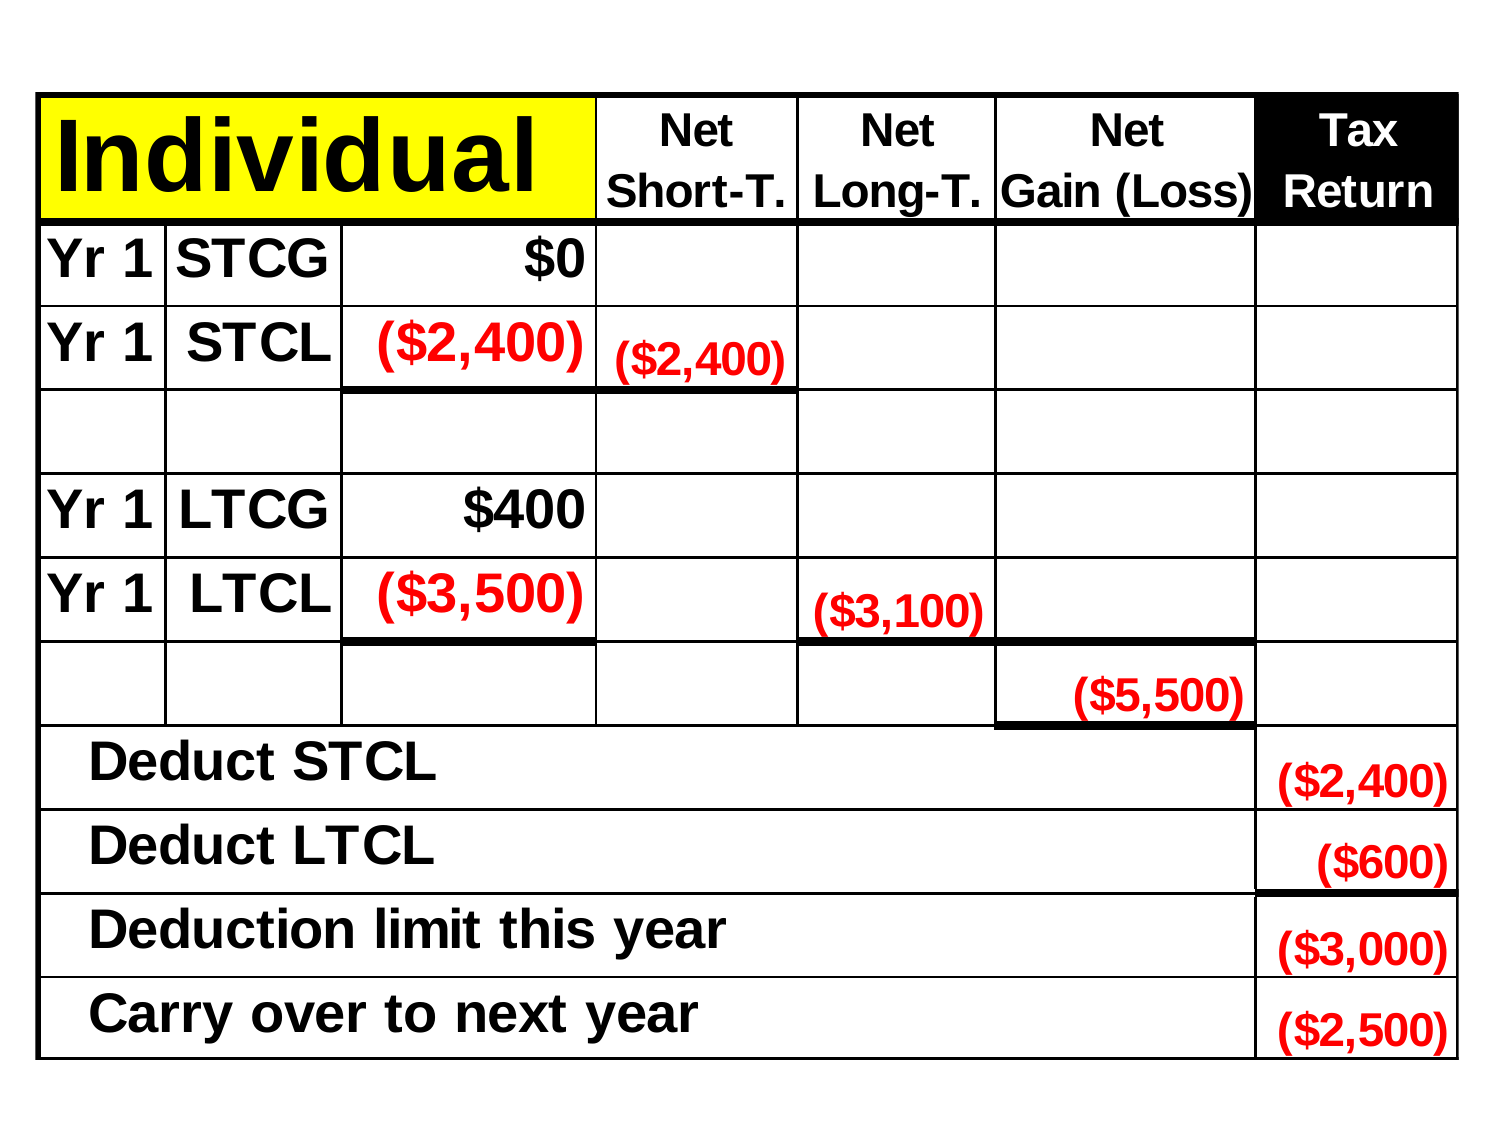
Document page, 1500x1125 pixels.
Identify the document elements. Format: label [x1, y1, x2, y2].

list [35, 91, 1462, 1063]
